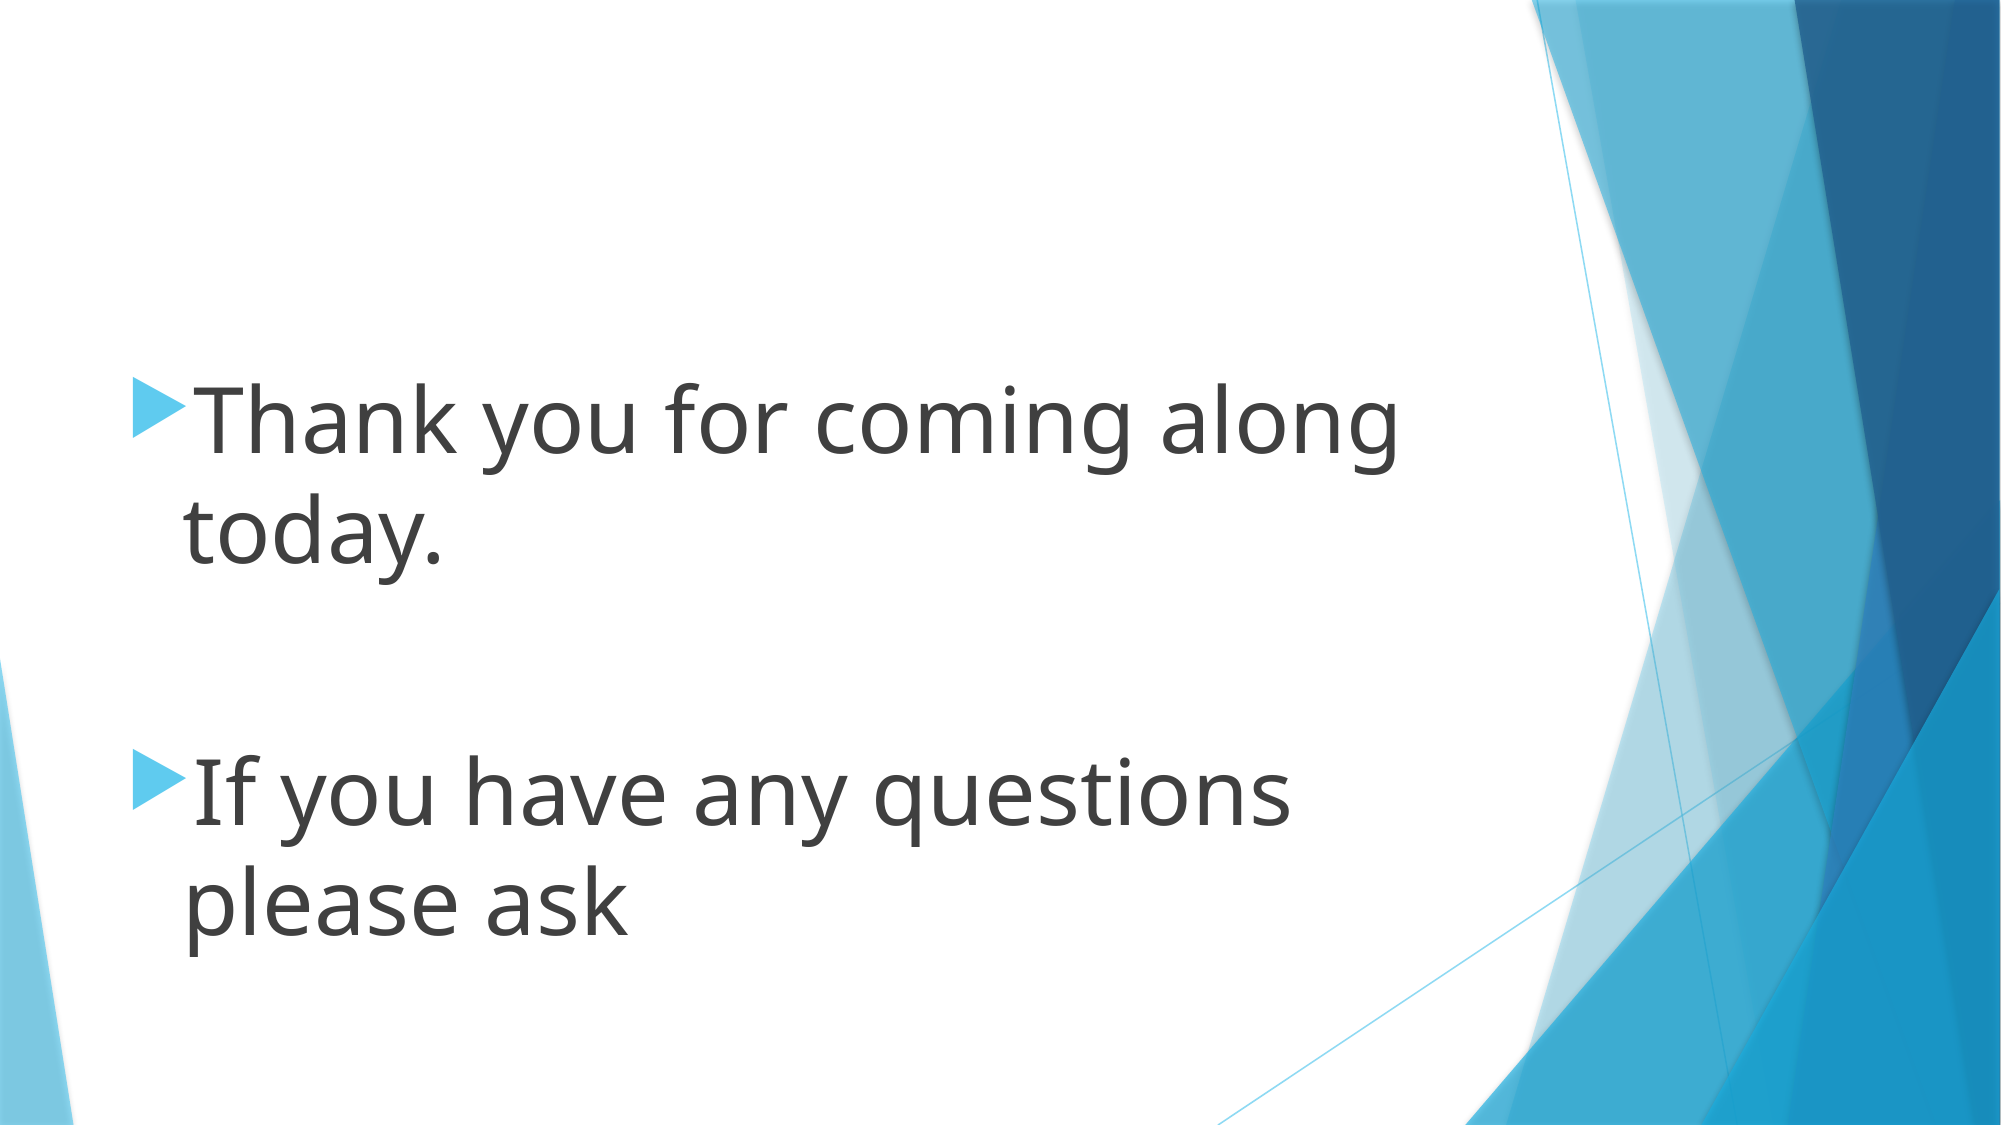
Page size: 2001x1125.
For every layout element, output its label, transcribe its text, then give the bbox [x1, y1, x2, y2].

list Thank you for coming along today. If you have any questions please ask [111, 354, 1522, 992]
